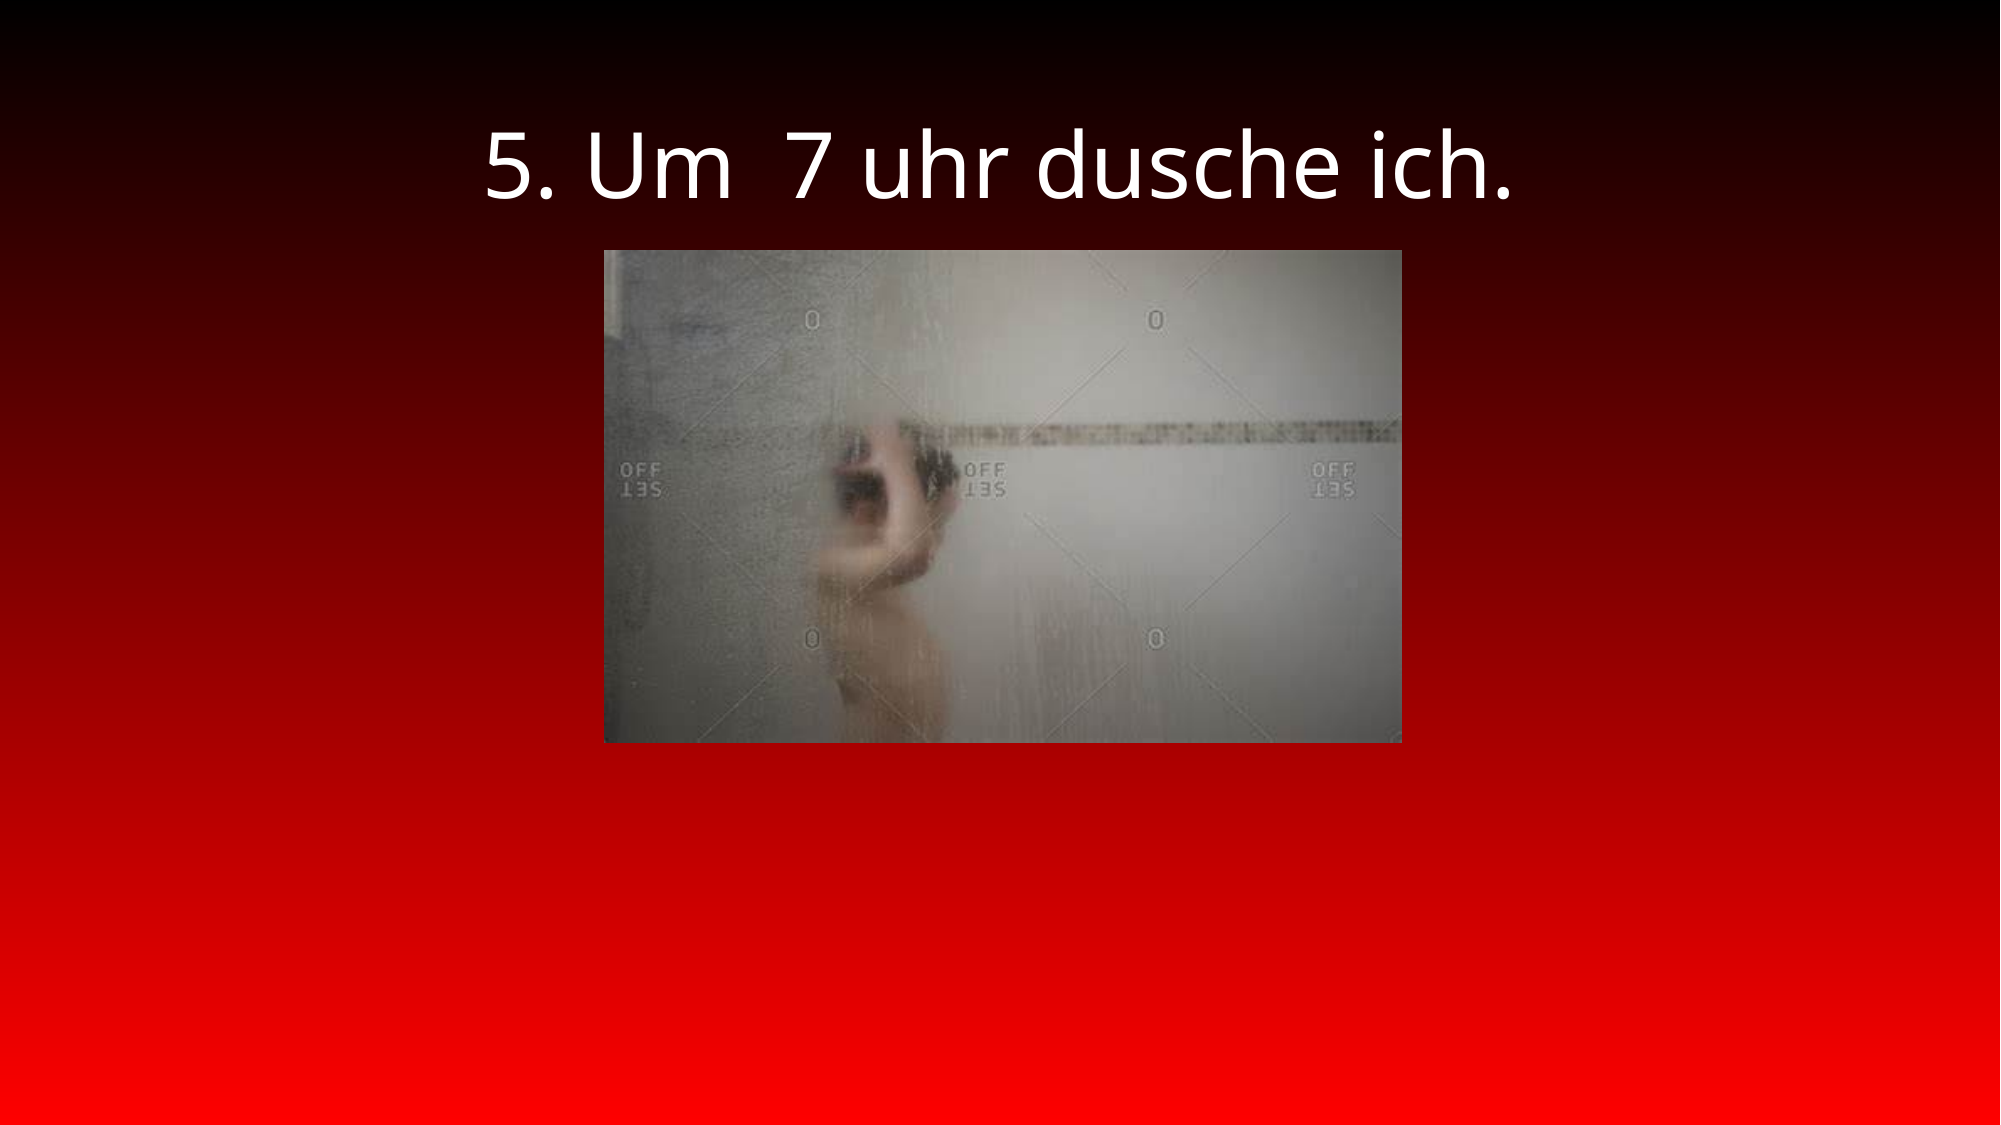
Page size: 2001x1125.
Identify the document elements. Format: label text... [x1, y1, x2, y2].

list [604, 250, 1402, 744]
title 5. Um 7 uhr dusche ich. [137, 59, 1863, 278]
